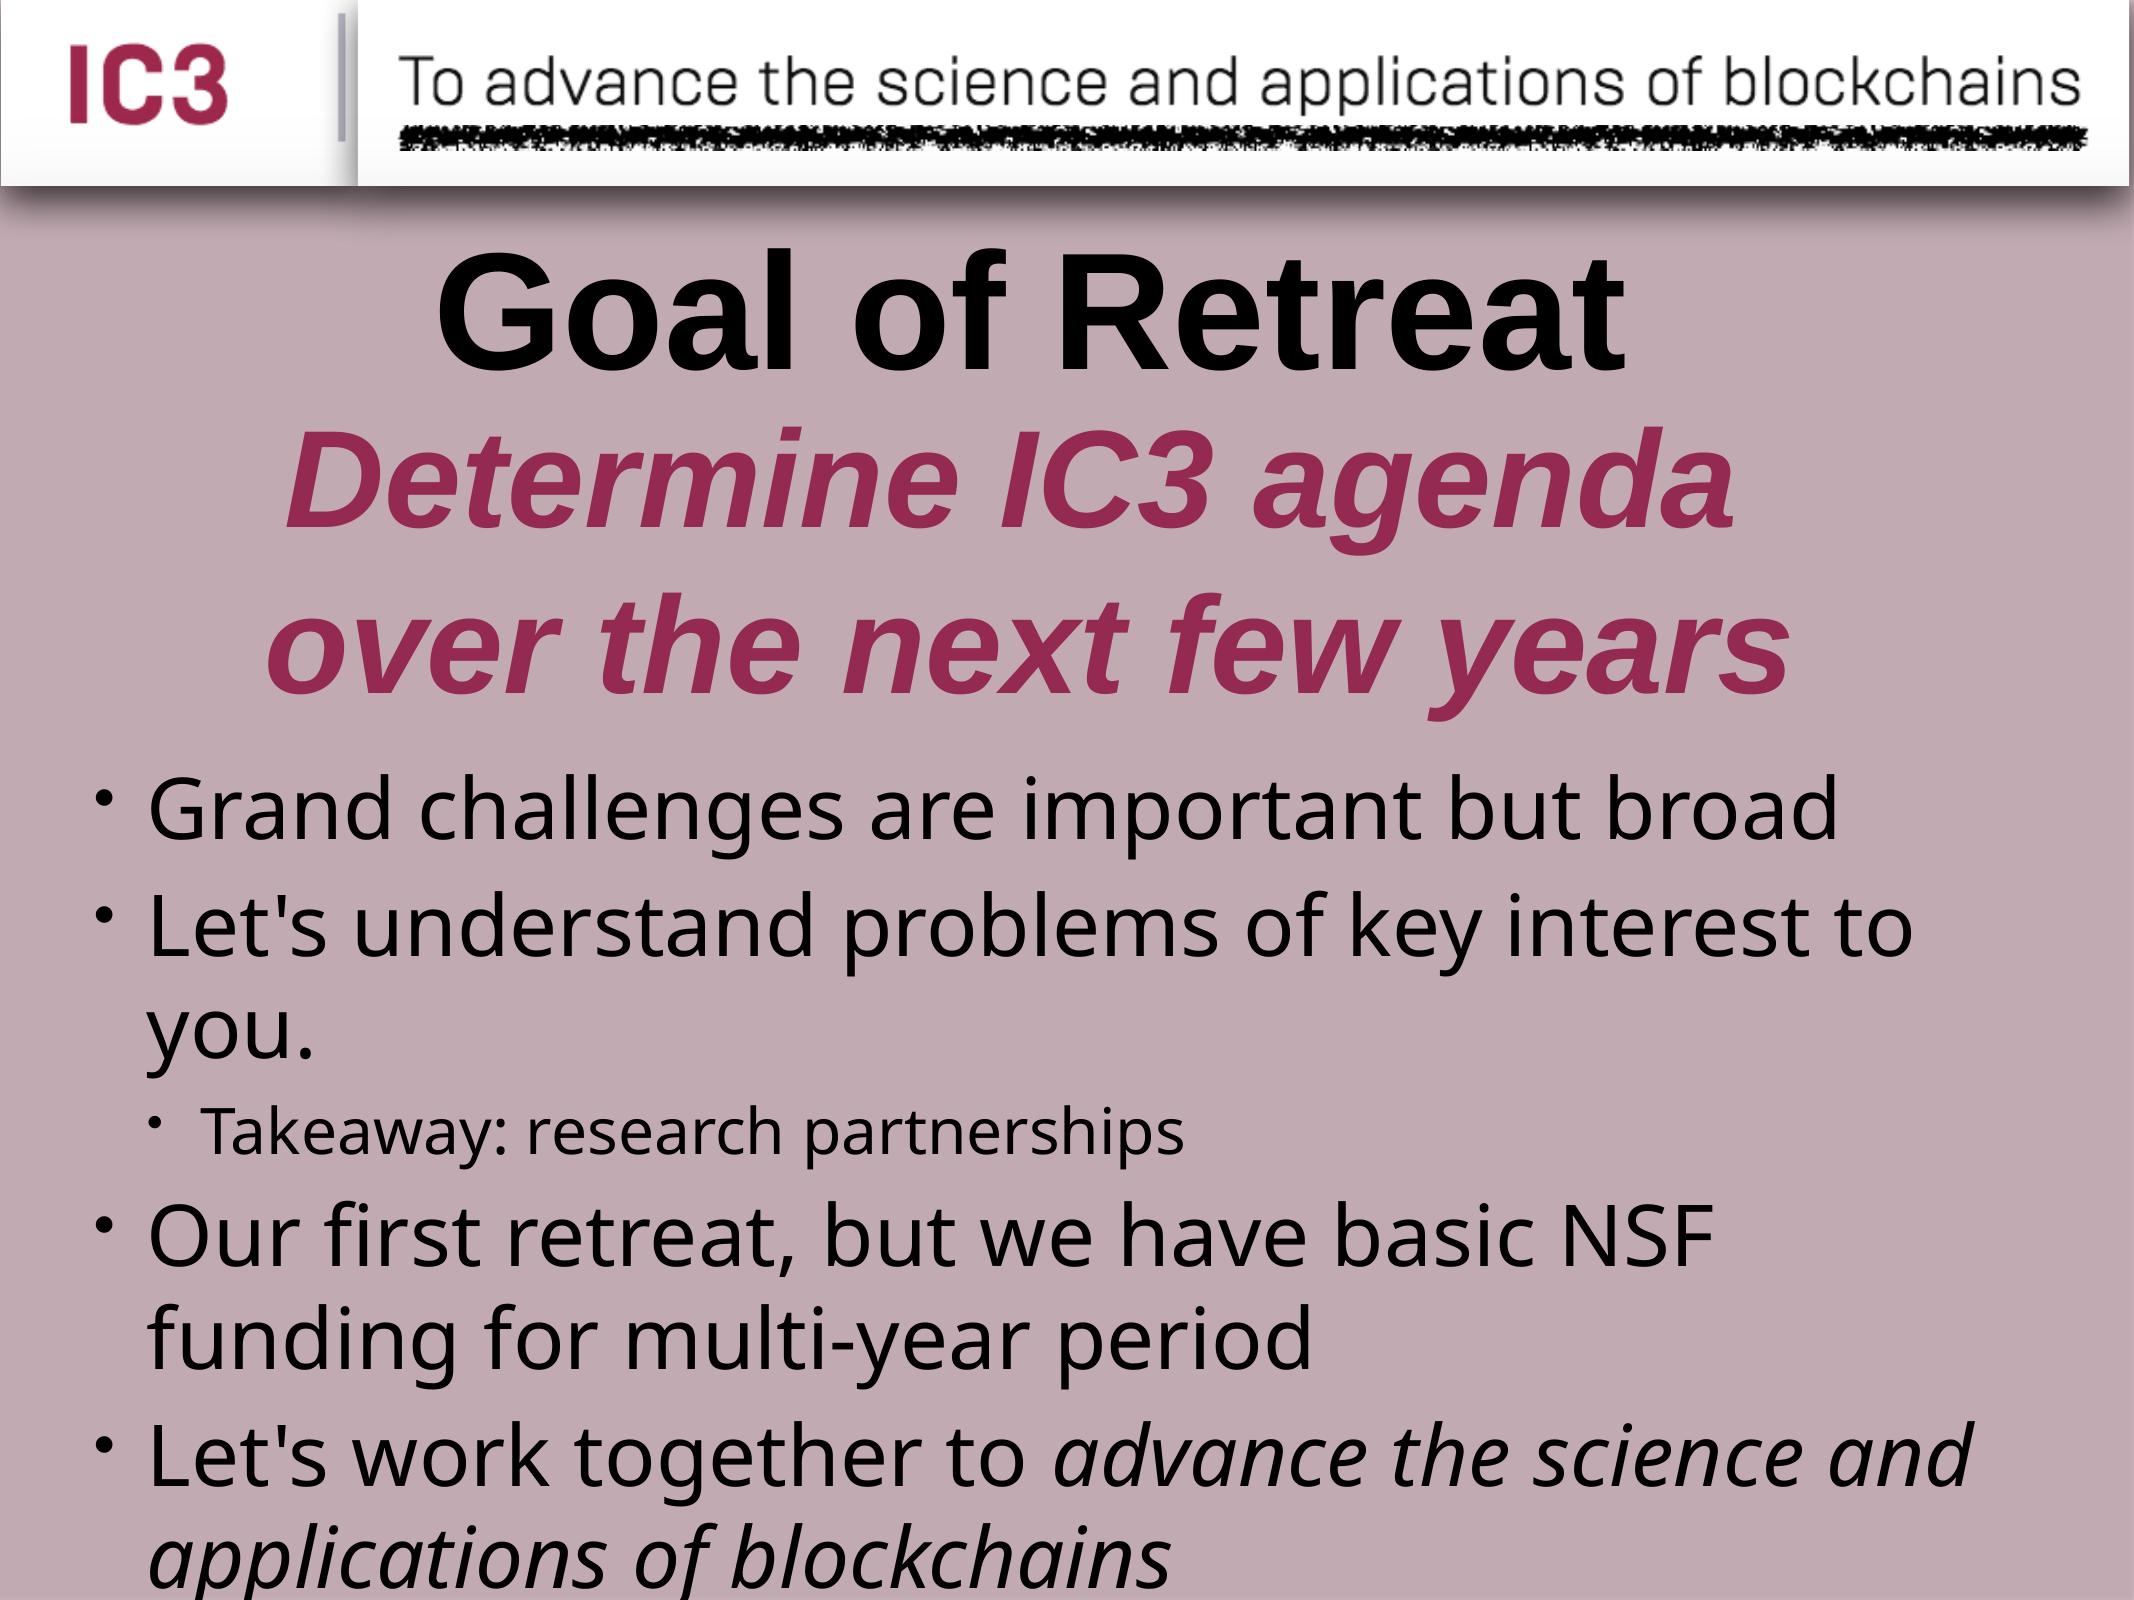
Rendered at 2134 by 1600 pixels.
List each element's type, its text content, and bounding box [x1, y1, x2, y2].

list Determine IC3 agenda over the next few years [48, 379, 2013, 733]
text_box [0, 228, 2134, 1600]
text_box Grand challenges are important but broad Let's understand problems of key interest to you. Takeaway: research partnerships Our first retreat, but we have basic NSF funding for multi-year period Let's work together to advance the science and applications of blockchains [85, 745, 2049, 1600]
title Goal of Retreat [119, 234, 1942, 379]
picture [0, 0, 2130, 186]
